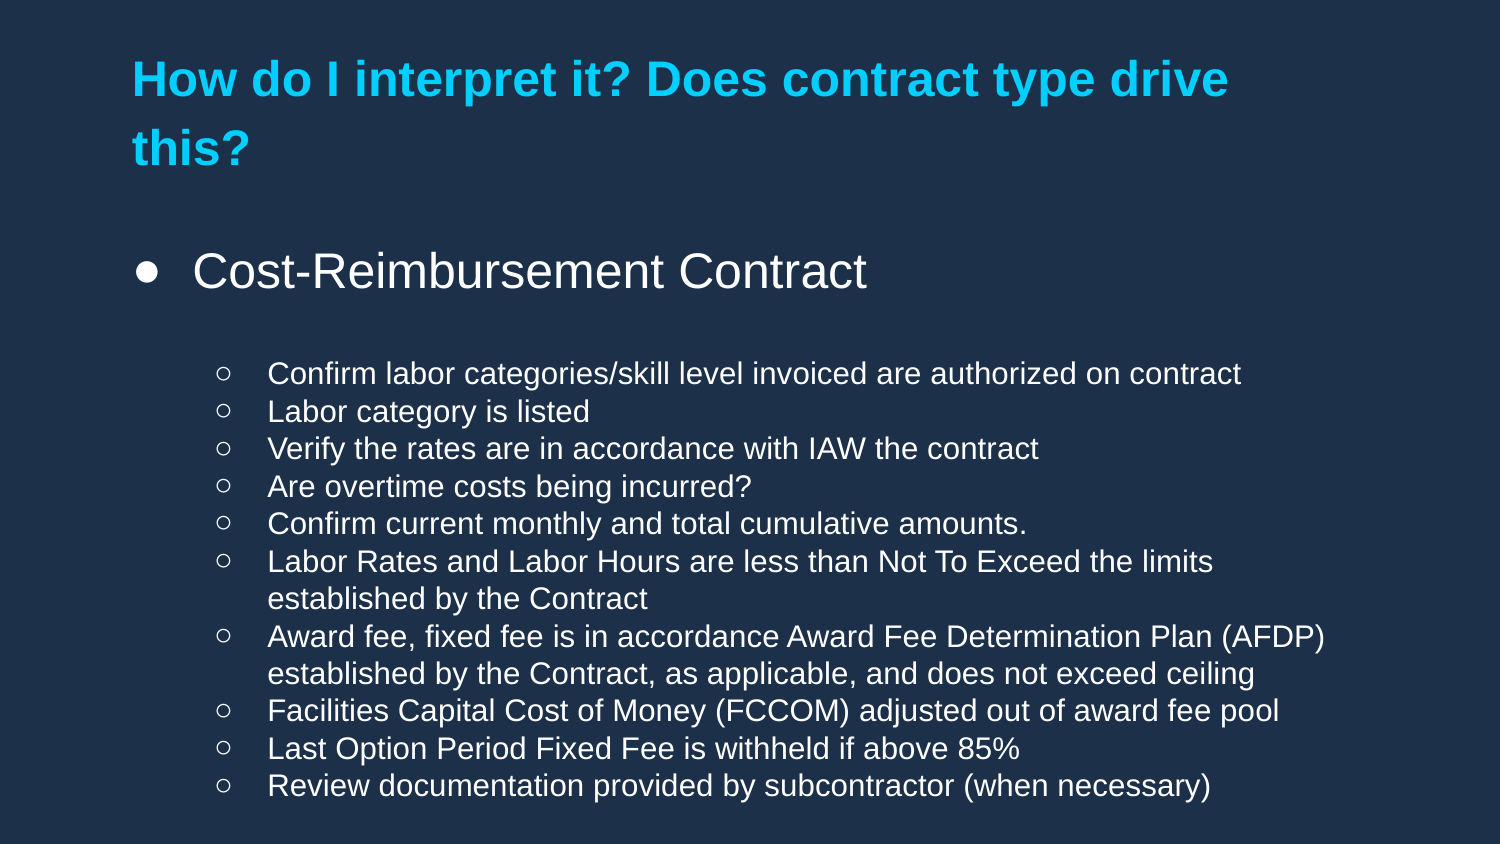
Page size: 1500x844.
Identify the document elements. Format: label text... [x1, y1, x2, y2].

list Cost-Reimbursement Contract Confirm labor categories/skill level invoiced are authorized on contract Labor category is listed Verify the rates are in accordance with IAW the contract Are overtime costs being incurred? Confirm current monthly and total cumulative amounts. Labor Rates and Labor Hours are less than Not To Exceed the limits established by the Contract Award fee, fixed fee is in accordance Award Fee Determination Plan (AFDP) established by the Contract, as applicable, and does not exceed ceiling Facilities Capital Cost of Money (FCCOM) adjusted out of award fee pool Last Option Period Fixed Fee is withheld if above 85% Review documentation provided by subcontractor (when necessary) [102, 223, 1397, 807]
title How do I interpret it? Does contract type drive this? [116, 22, 1329, 161]
